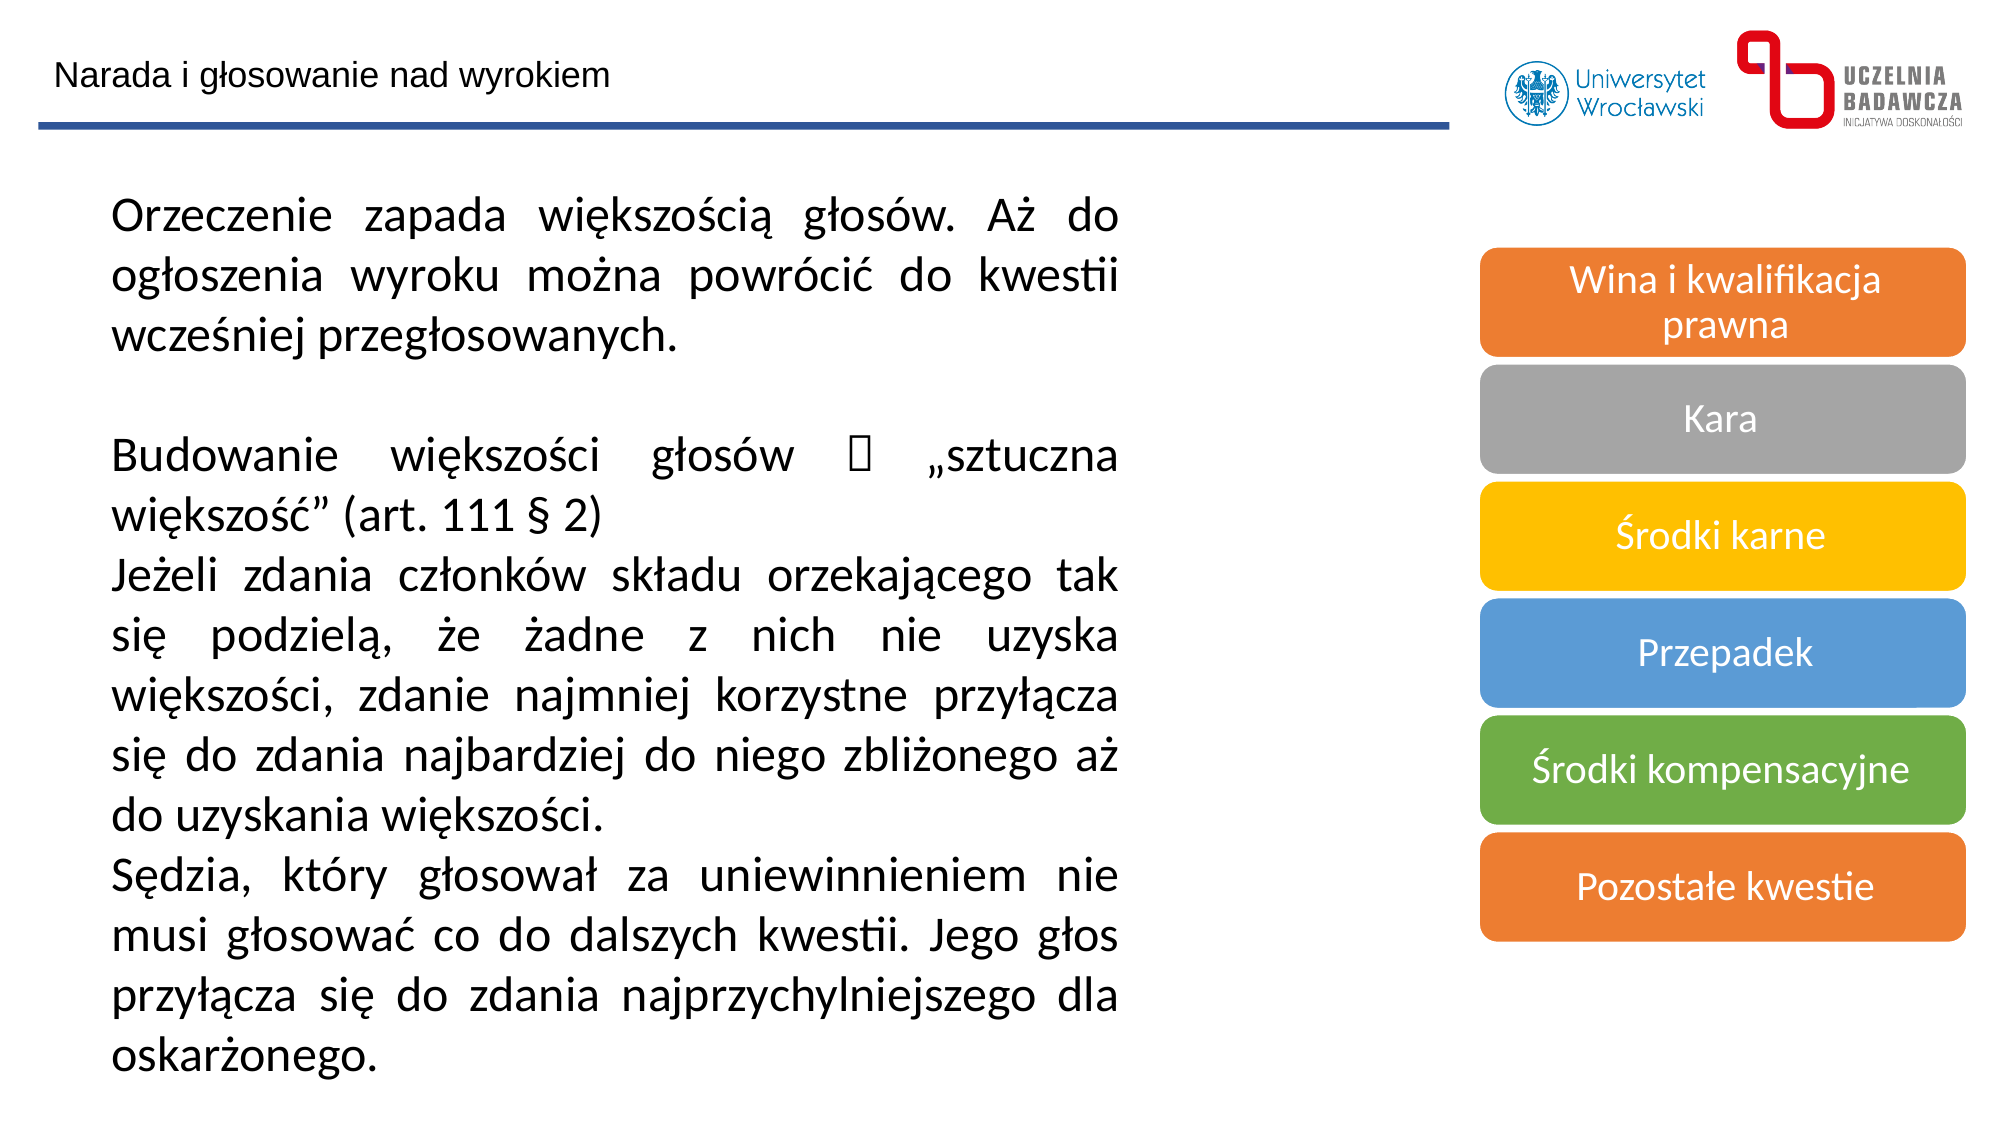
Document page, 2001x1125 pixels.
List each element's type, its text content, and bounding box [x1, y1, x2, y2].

text_box Orzeczenie zapada większością głosów. Aż do ogłoszenia wyroku można powrócić do kwestii wcześniej przegłosowanych. Budowanie większości głosów  „sztuczna większość” (art. 111 § 2) Jeżeli zdania członków składu orzekającego tak się podzielą, że żadne z nich nie uzyska większości, zdanie najmniej korzystne przyłącza się do zdania najbardziej do niego zbliżonego aż do uzyskania większości. Sędzia, który głosował za uniewinnieniem nie musi głosować co do dalszych kwestii. Jego głos przyłącza się do zdania najprzychylniejszego dla oskarżonego. [96, 174, 1135, 1125]
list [1044, 246, 2000, 943]
picture [1489, 30, 1962, 129]
list Narada i głosowanie nad wyrokiem [38, 48, 1437, 103]
